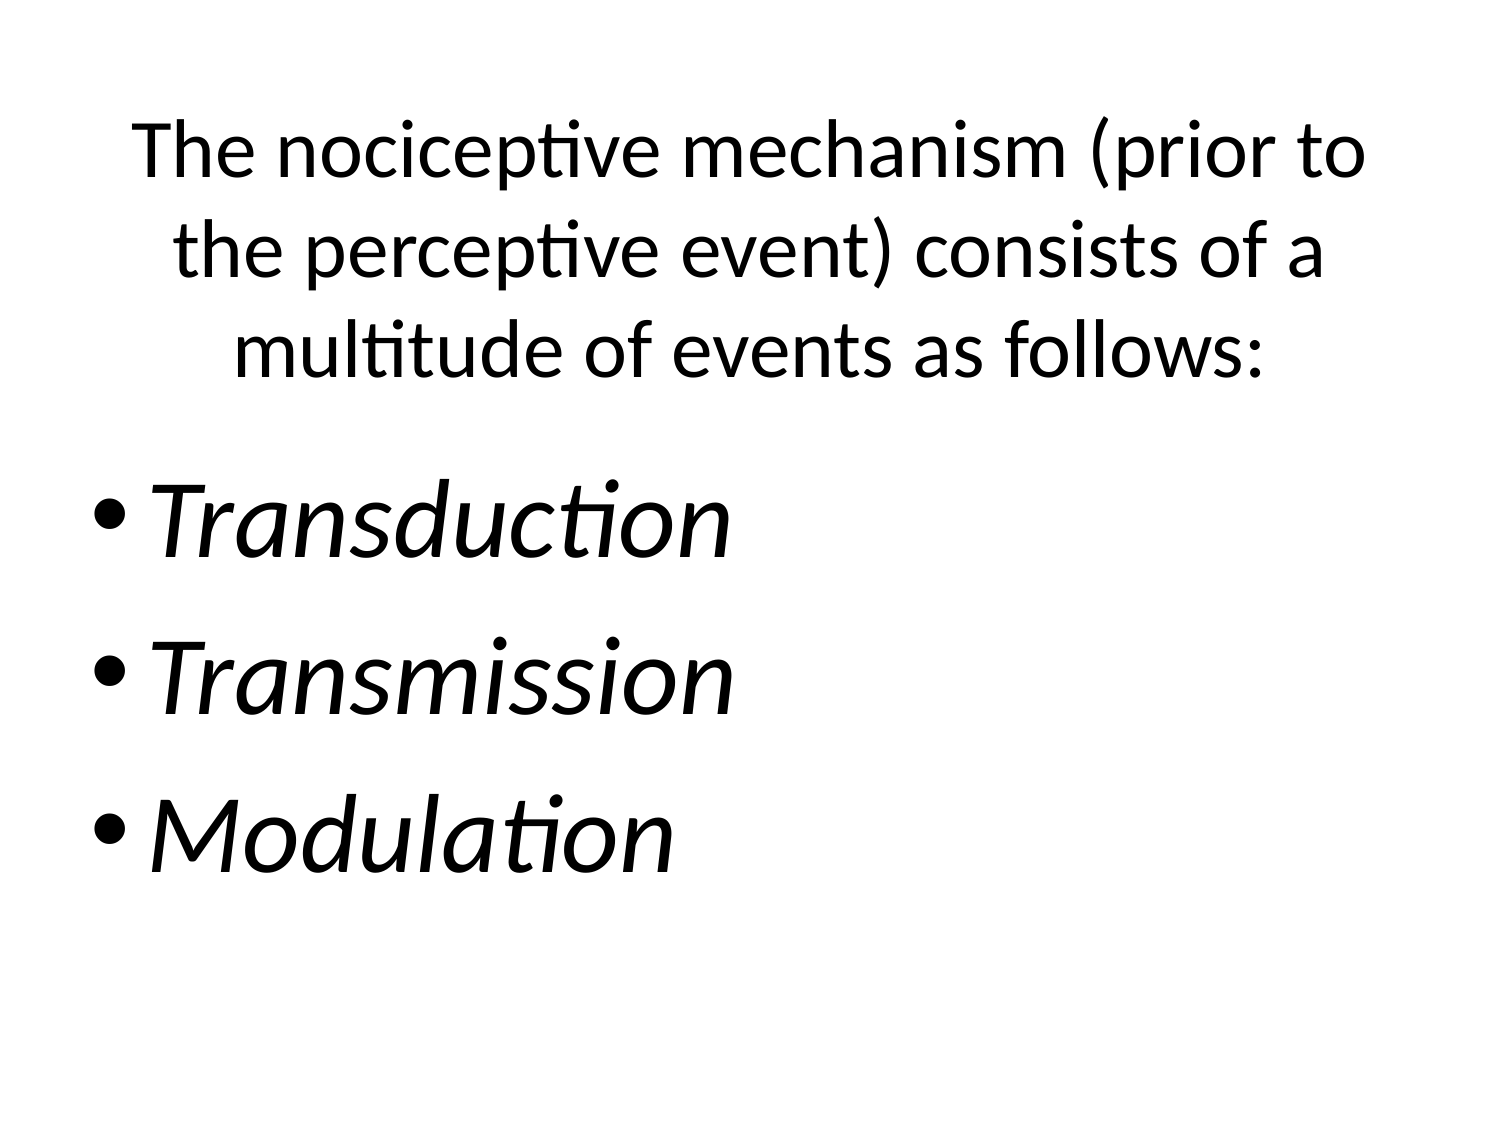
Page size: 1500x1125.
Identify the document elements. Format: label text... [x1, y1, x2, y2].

title The nociceptive mechanism (prior to the perceptive event) consists of a multitude of events as follows: [74, 149, 1426, 338]
list Transduction Transmission Modulation [74, 437, 1426, 1006]
